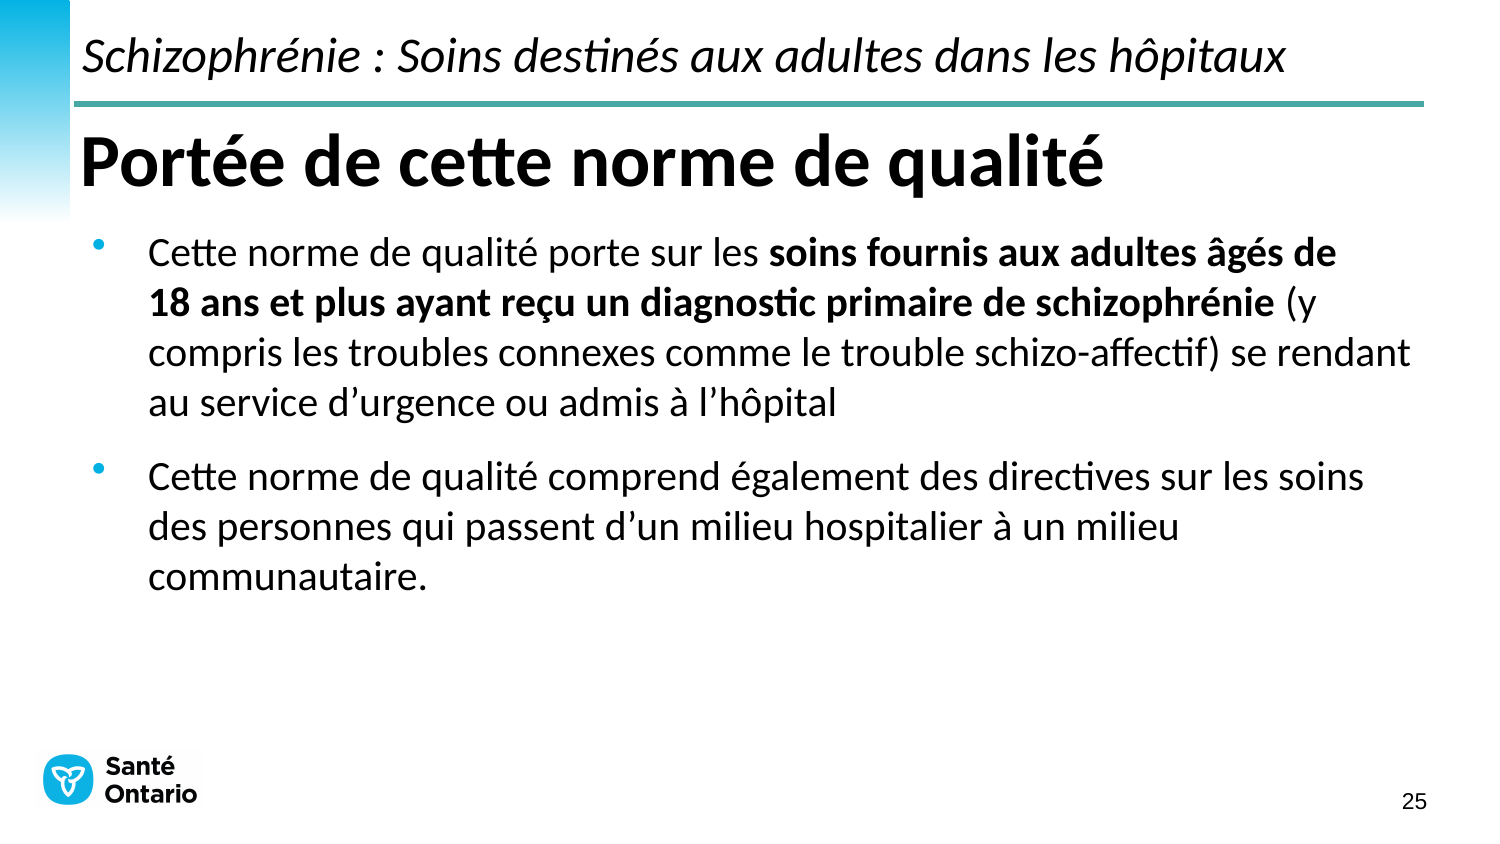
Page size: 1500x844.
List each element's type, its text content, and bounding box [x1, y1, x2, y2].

text_box Schizophrénie : Soins destinés aux adultes dans les hôpitaux [67, 10, 1457, 90]
list Cette norme de qualité porte sur les soins fournis aux adultes âgés de 18 ans et plus ayant reçu un diagnostic primaire de schizophrénie (y compris les troubles connexes comme le trouble schizo-affectif) se rendant au service d’urgence ou admis à l’hôpital Cette norme de qualité comprend également des directives sur les soins des personnes qui passent d’un milieu hospitalier à un milieu communautaire. [74, 216, 1441, 740]
picture [34, 750, 204, 809]
title Portée de cette norme de qualité [65, 104, 1500, 248]
